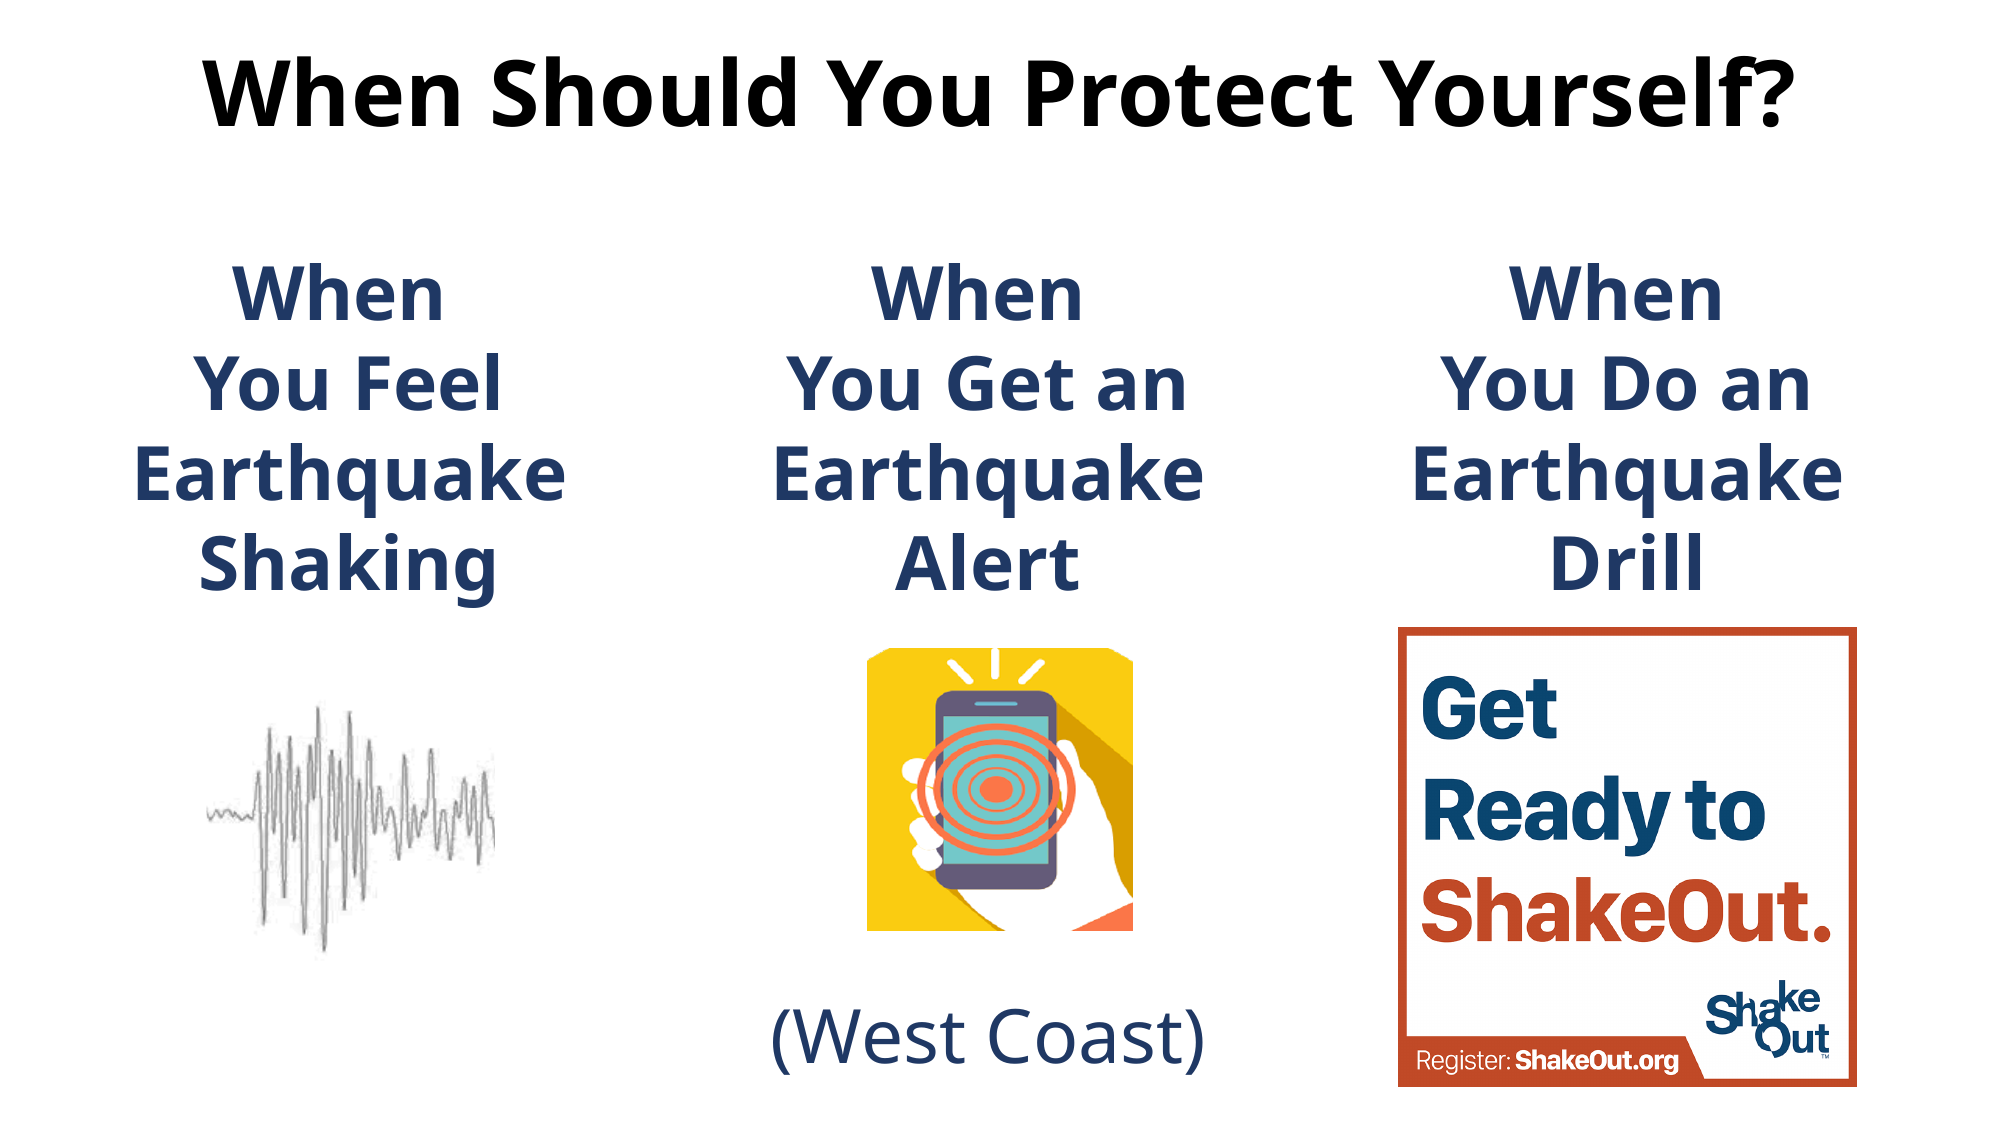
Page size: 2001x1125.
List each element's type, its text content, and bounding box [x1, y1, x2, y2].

text_box When You Get an Earthquake Alert (West Coast) [691, 237, 1286, 1086]
text_box When You Do an Earthquake Drill [1330, 237, 1925, 613]
text_box When You Feel Earthquake Shaking [52, 237, 647, 613]
picture [206, 686, 495, 964]
title When Should You Protect Yourself? [0, 0, 2000, 195]
picture [866, 648, 1134, 931]
picture [1397, 627, 1857, 1087]
